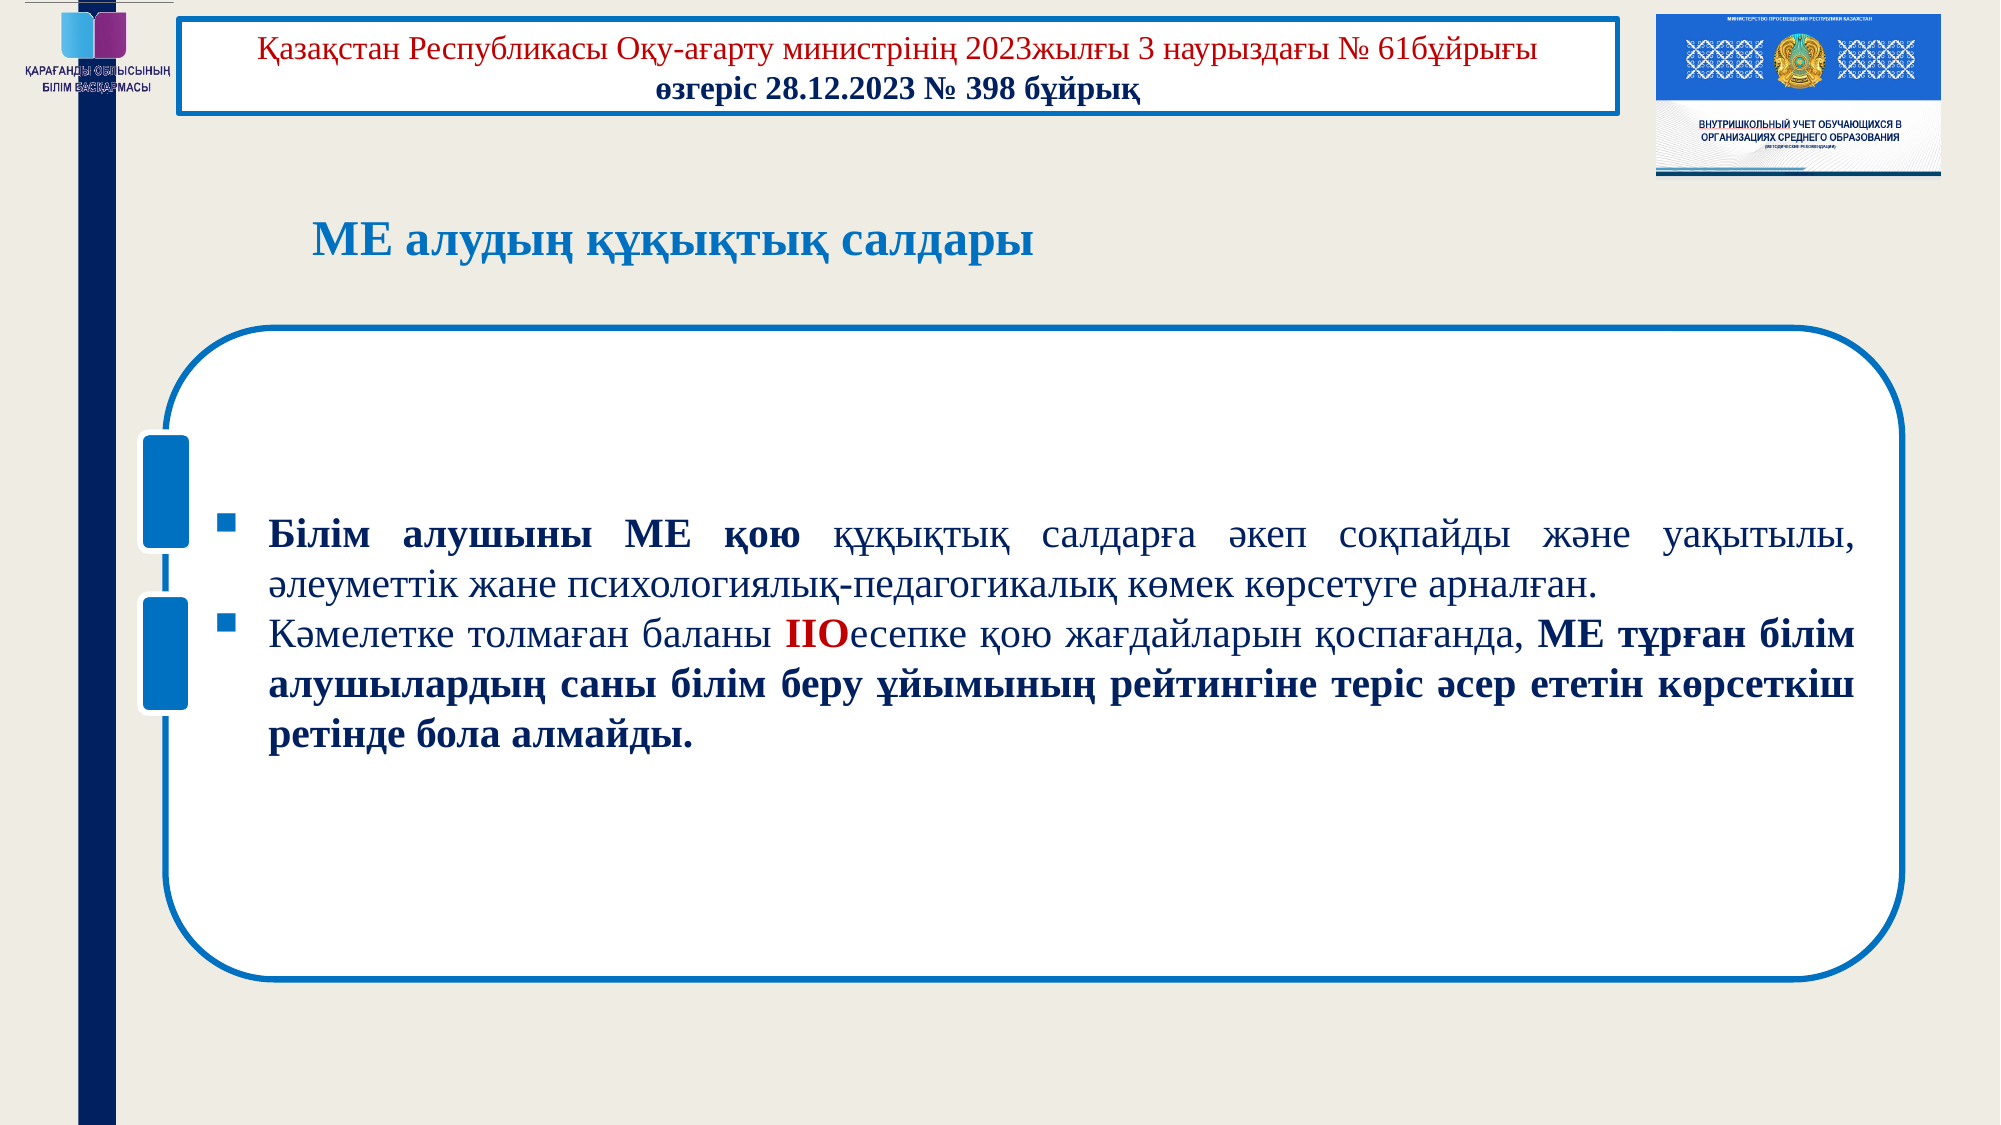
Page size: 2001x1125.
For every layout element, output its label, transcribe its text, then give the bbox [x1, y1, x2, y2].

text_box Білім алушыны МЕ қою құқықтық салдарға әкеп соқпайды және уақытылы, әлеуметтік жане психологиялық-педагогикалық көмек көрсетуге арналған. Кәмелетке толмаған баланы ІІОесепке қою жағдайларын қоспағанда, МЕ тұрған білім алушылардың саны білім беру ұйымының рейтингіне теріс әсер ететін көрсеткіш ретінде бола алмайды. [162, 324, 1906, 983]
picture [25, 2, 174, 102]
text_box [137, 429, 195, 554]
text_box МЕ алудың құқықтық салдары [0, 198, 1348, 273]
text_box Қазақстан Республикасы Оқу-ағарту министрінің 2023жылғы 3 наурыздағы № 61бұйрығы өзгеріс 28.12.2023 № 398 бұйрық [176, 16, 1620, 116]
picture [1656, 14, 1941, 180]
text_box [137, 591, 194, 716]
